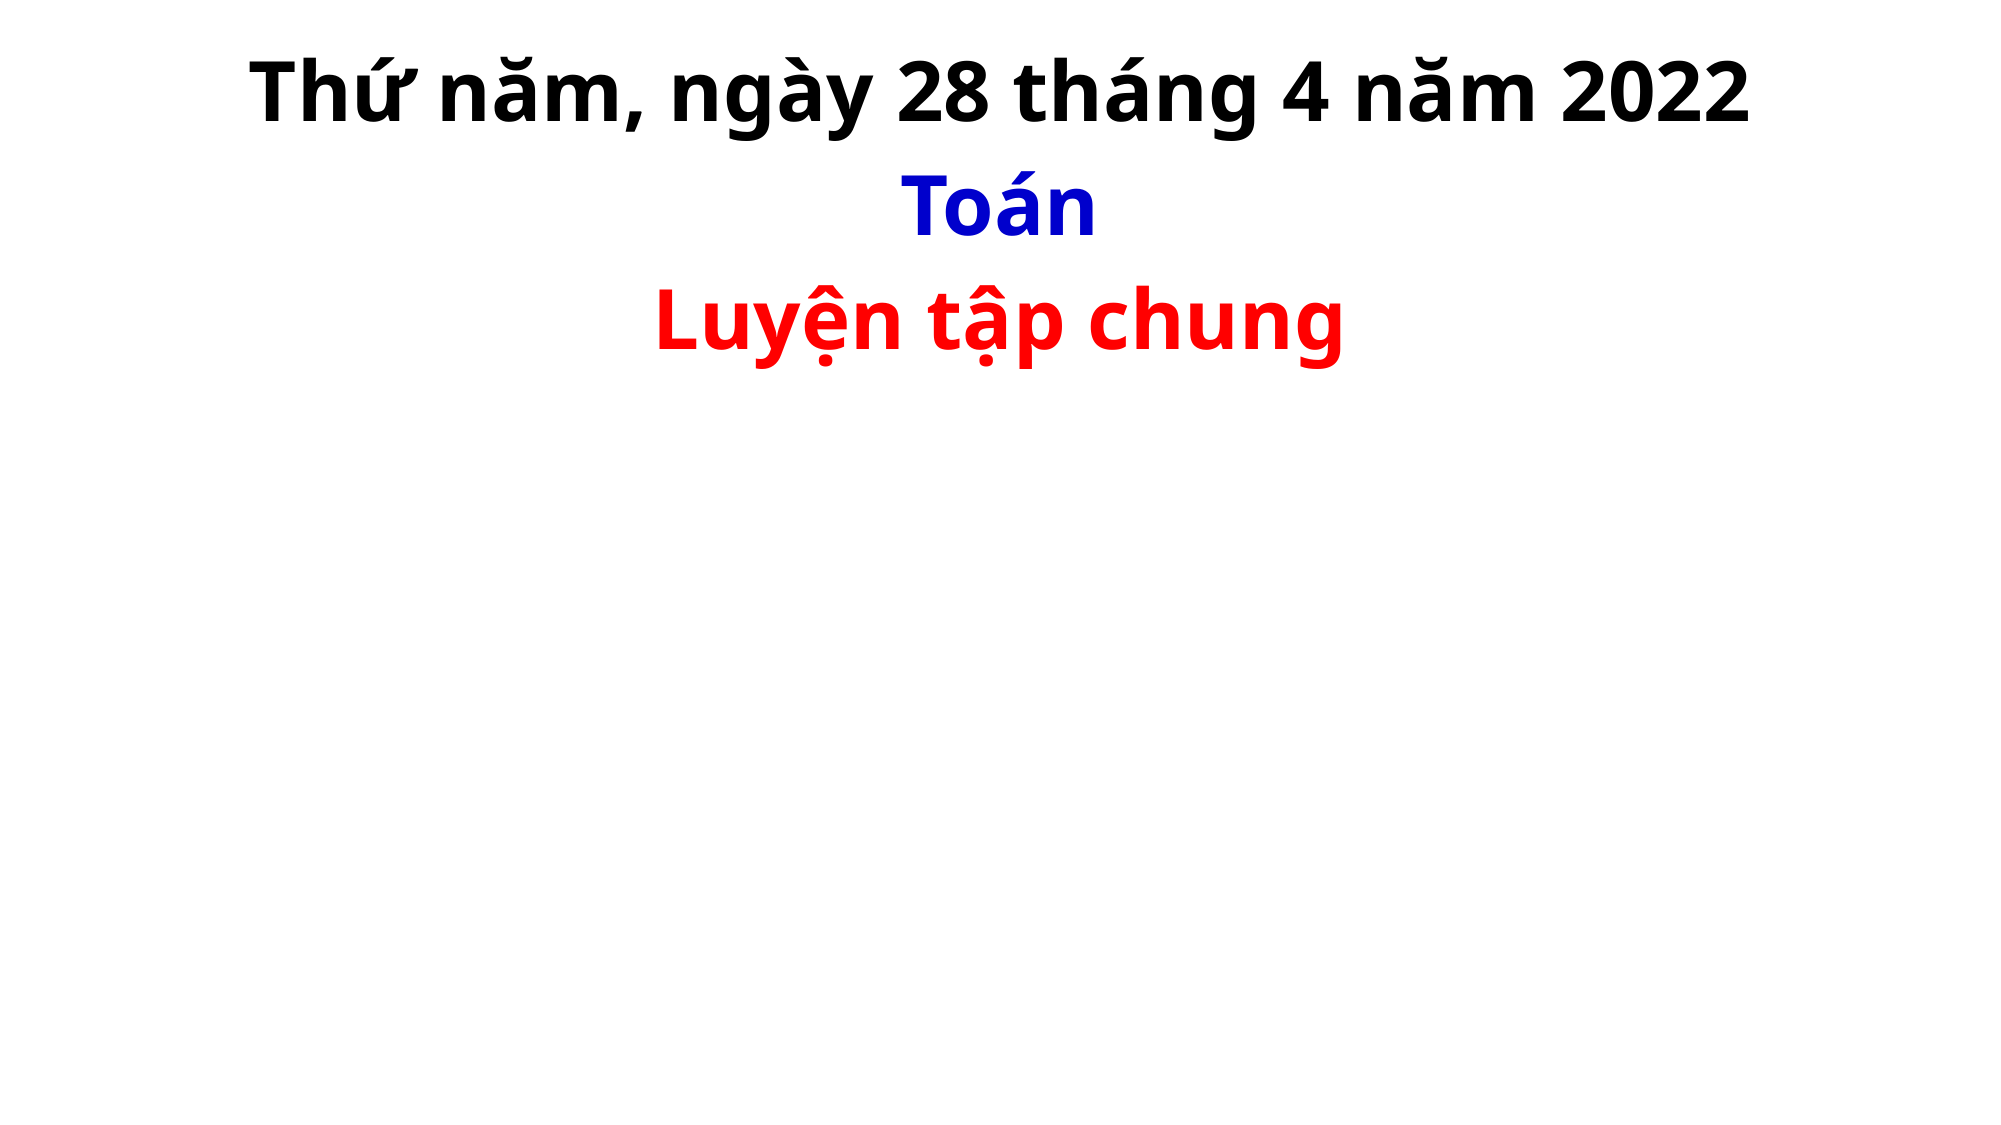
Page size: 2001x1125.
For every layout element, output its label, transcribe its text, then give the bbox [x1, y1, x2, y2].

text_box Thứ năm, ngày 28 tháng 4 năm 2022 Toán Luyện tập chung [112, 2, 1888, 374]
